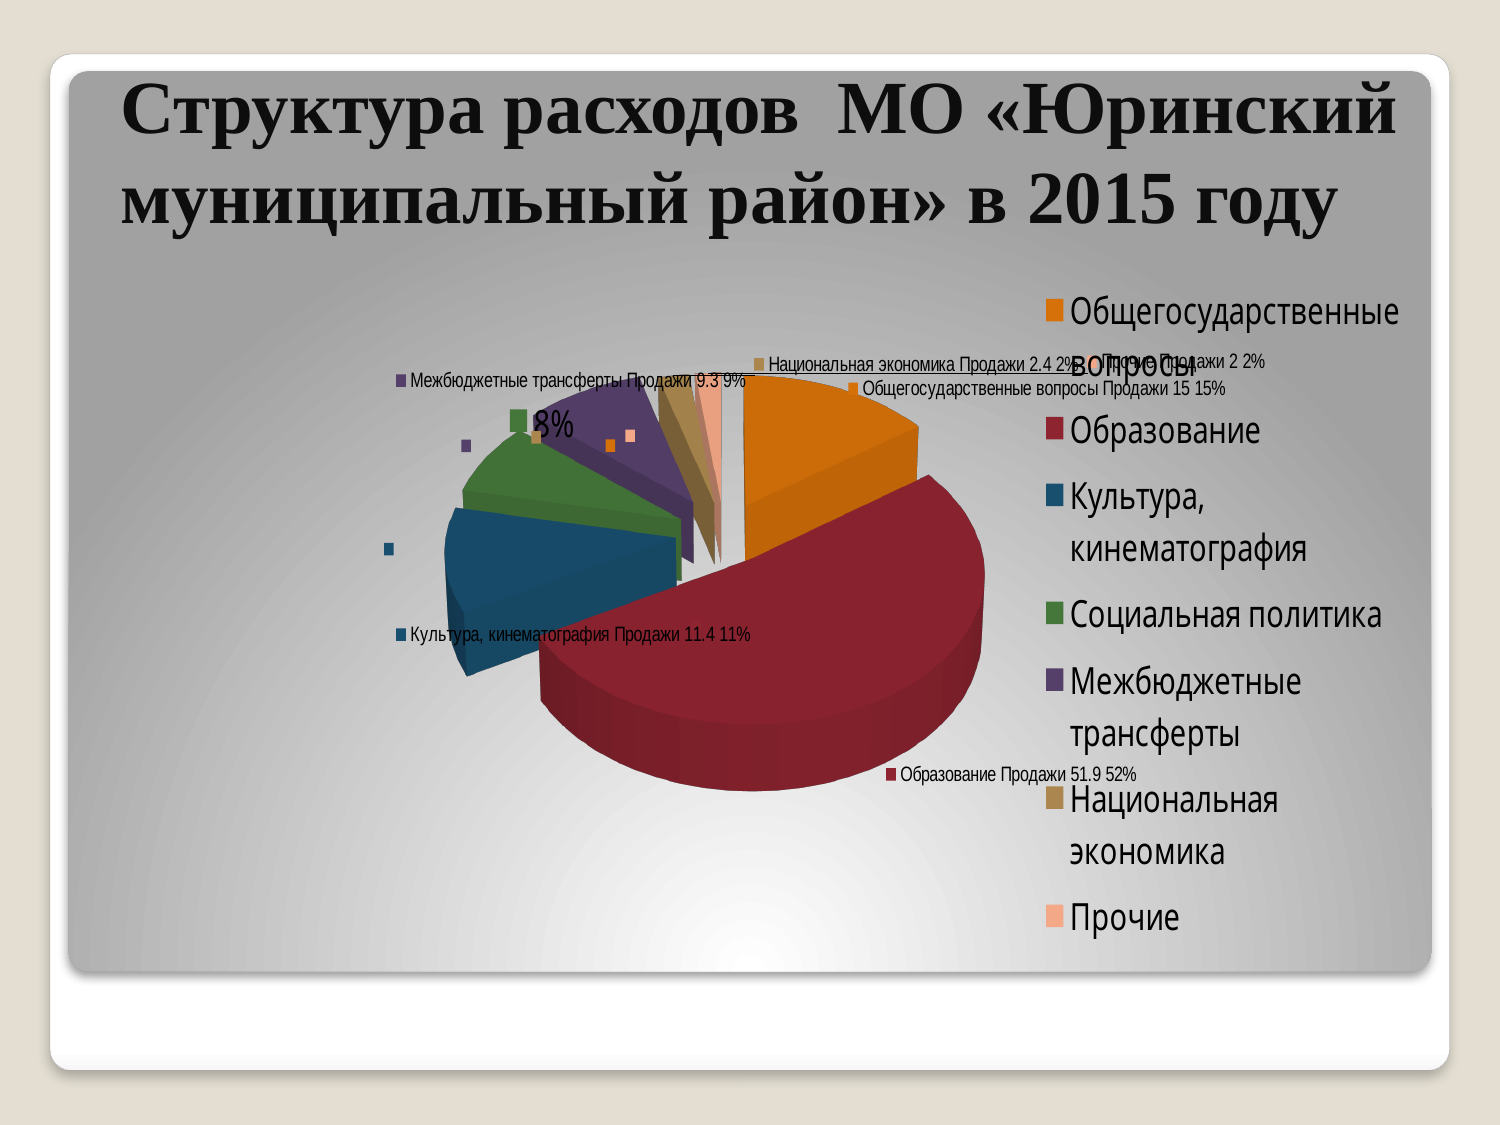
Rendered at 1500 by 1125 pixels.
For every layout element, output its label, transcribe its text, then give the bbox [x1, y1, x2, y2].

title Структура расходов МО «Юринский муниципальный район» в 2015 году [105, 46, 1448, 247]
chart [93, 222, 1426, 973]
